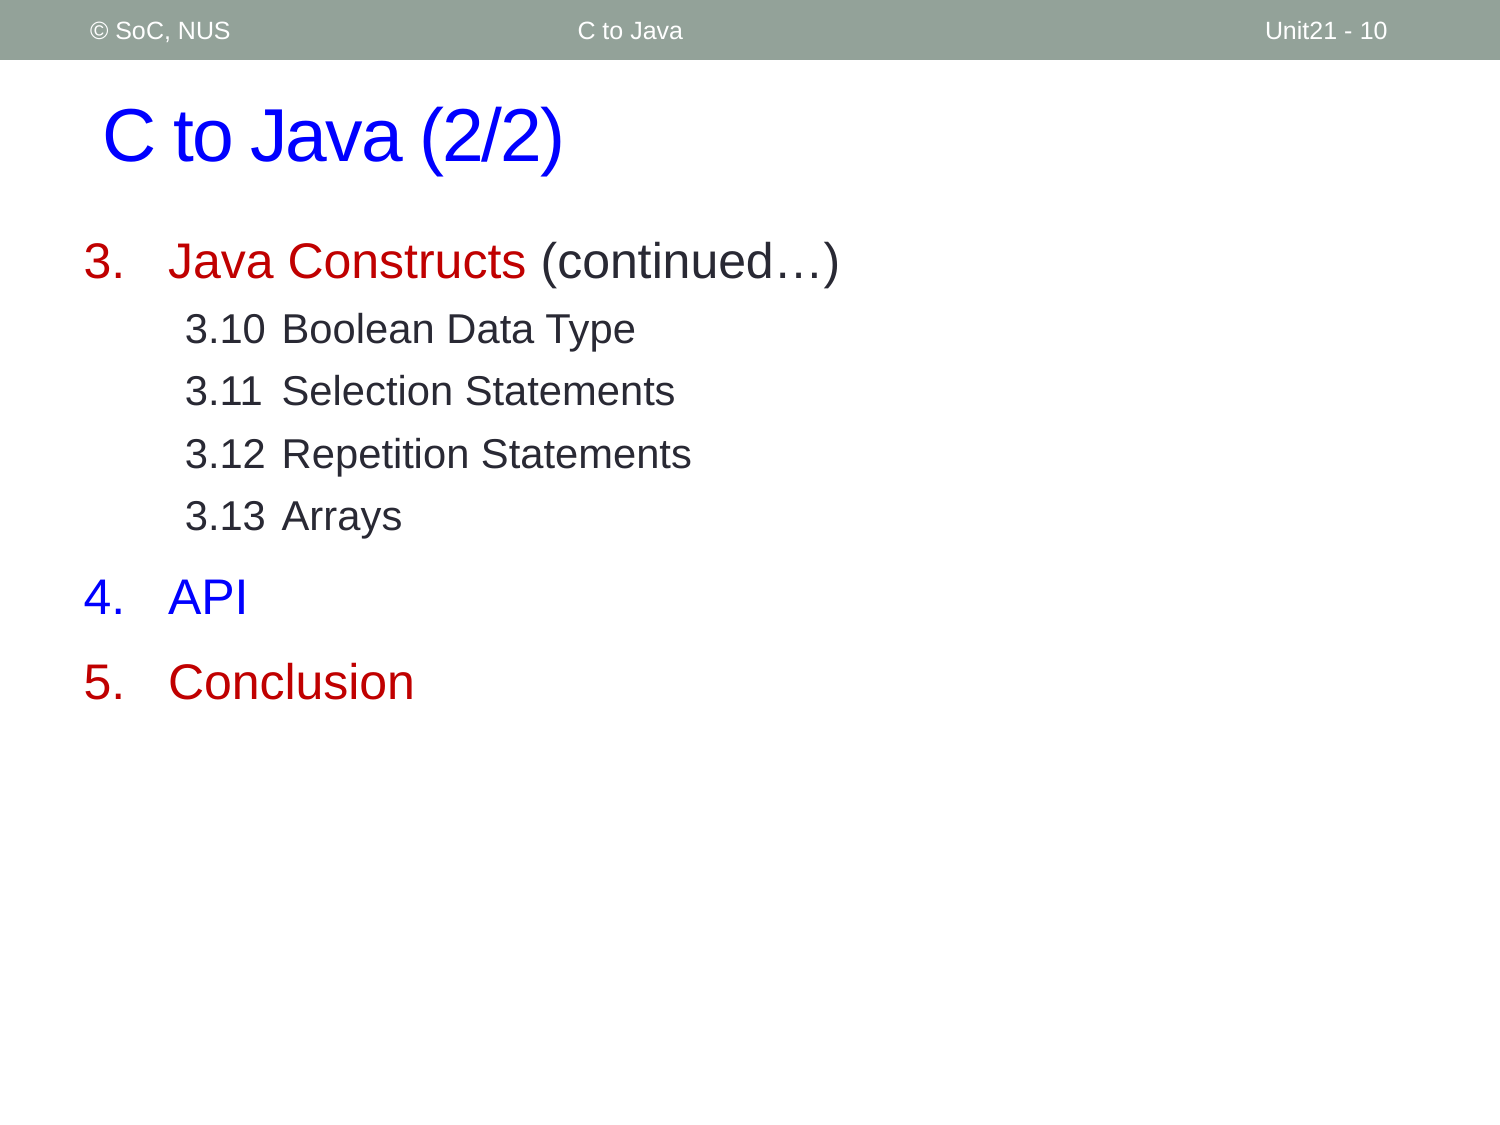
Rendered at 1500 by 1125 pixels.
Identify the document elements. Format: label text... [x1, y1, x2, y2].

footer C to Java [562, 3, 1238, 57]
list Java Constructs (continued…) 3.10 Boolean Data Type 3.11 Selection Statements 3.12 Repetition Statements 3.13 Arrays API Conclusion [68, 221, 1450, 1039]
slide_number © SoC, NUS [75, 3, 550, 57]
title C to Java (2/2) [87, 62, 1463, 200]
slide_number Unit21 - 10 [1250, 3, 1425, 57]
